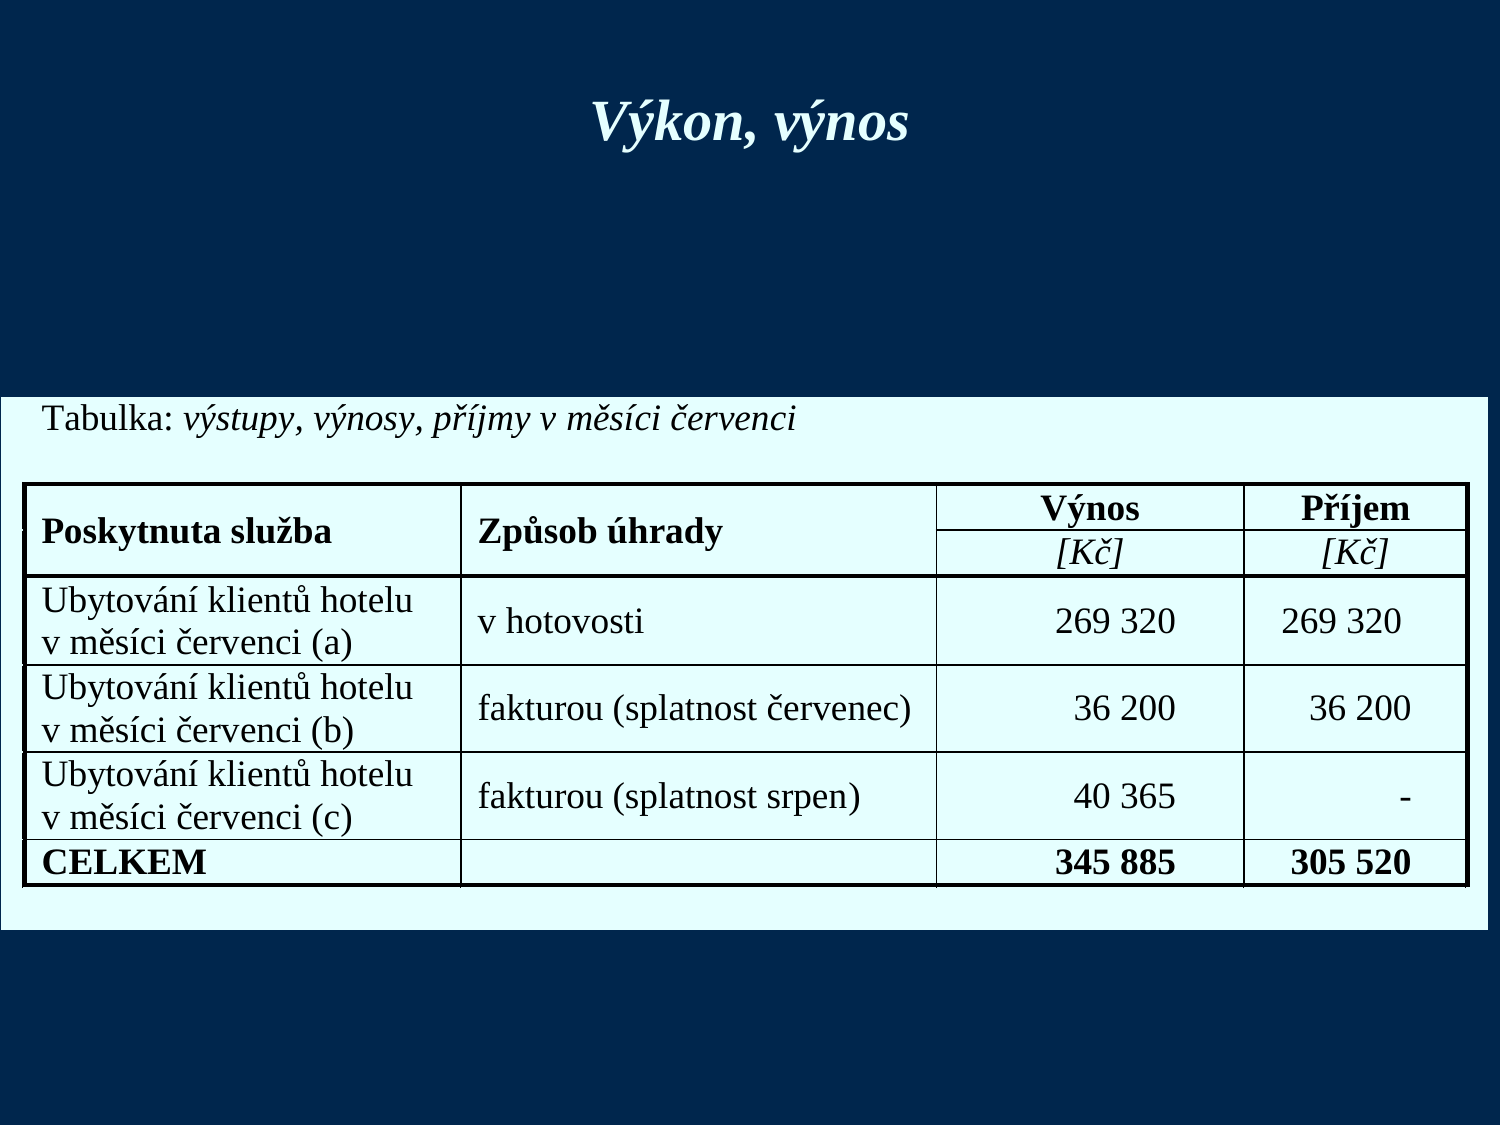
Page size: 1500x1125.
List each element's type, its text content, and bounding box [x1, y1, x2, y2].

title Výkon, výnos [74, 62, 1426, 173]
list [0, 396, 1489, 930]
